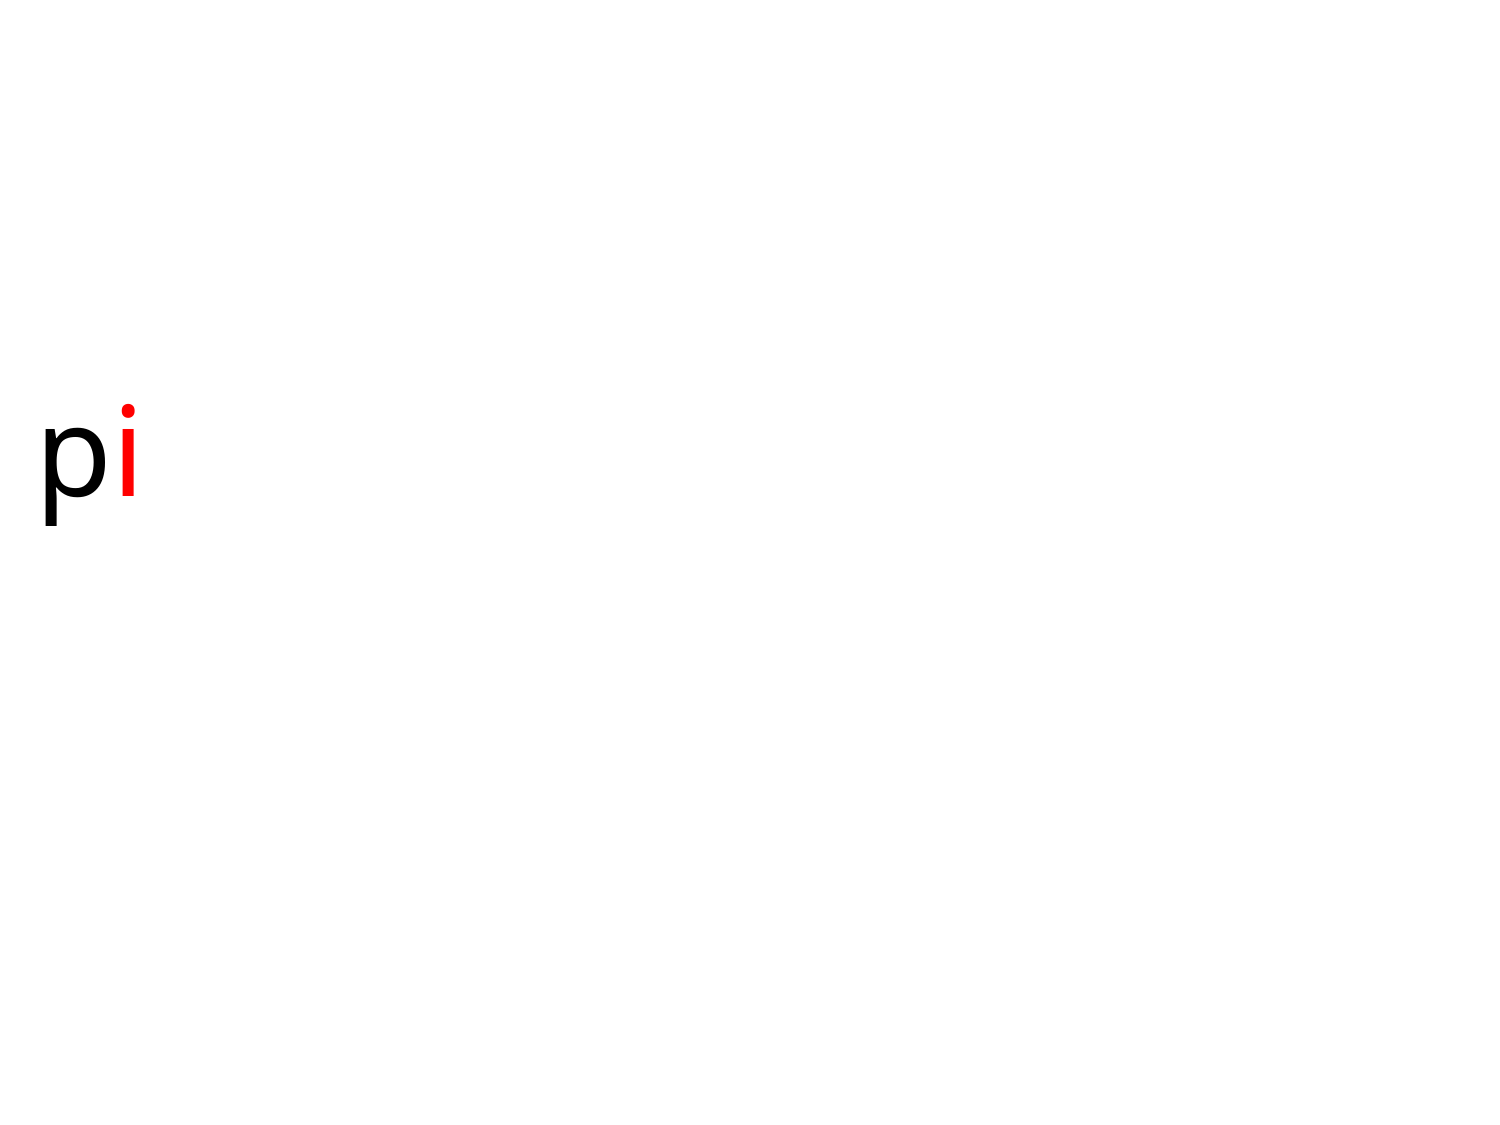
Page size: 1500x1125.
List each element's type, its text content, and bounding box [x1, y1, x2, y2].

text_box pi [20, 14, 1490, 879]
